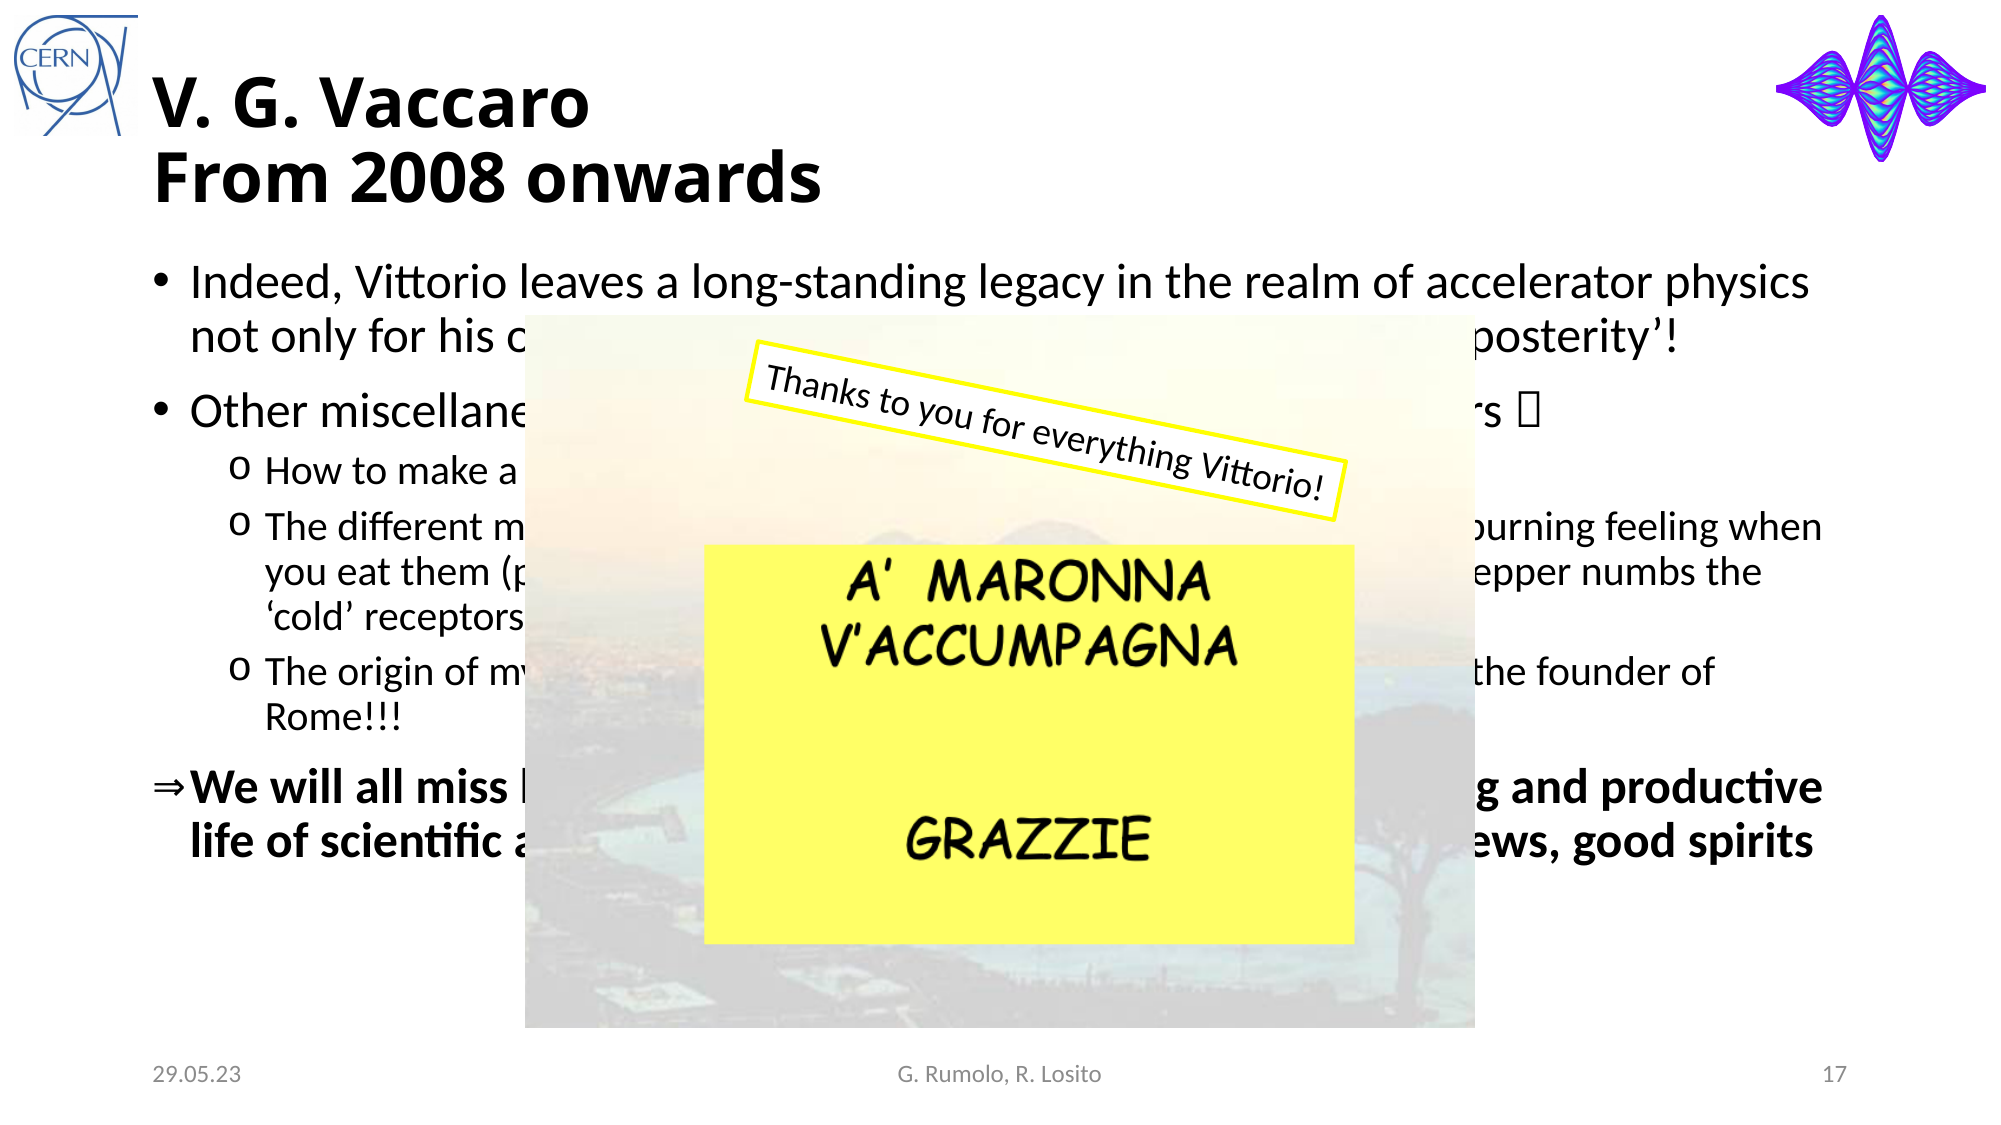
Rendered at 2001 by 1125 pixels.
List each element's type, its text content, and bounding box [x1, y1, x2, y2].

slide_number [137, 1042, 588, 1103]
list Indeed, Vittorio leaves a long-standing legacy in the realm of accelerator physics not only for his outstanding contributions but also through his ‘posterity’! Other miscellaneous things I have learnt from him over the years  How to make a stuffed pizza with scarola The different mechanisms that cause pepper and chili pepper to give a burning feeling when you eat them (pepper stimulates the ‘hot’ receptors by irritation, chili pepper numbs the ‘cold’ receptors!!) The origin of my family name ‘Rumolo’ has nothing to do with Romolo, the founder of Rome!!! We will all miss him a lot, but now we should celebrate his long and productive life of scientific achievements, enthusiasm, anecdotes, 360o views, good spirits [137, 248, 1863, 1014]
title V. G. Vaccaro From 2008 onwards [137, 59, 1863, 225]
picture [1776, 15, 1986, 162]
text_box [525, 315, 1475, 1028]
slide_number 17 [1412, 1042, 1863, 1103]
footer G. Rumolo, R. Losito [662, 1042, 1338, 1103]
picture [14, 15, 138, 136]
